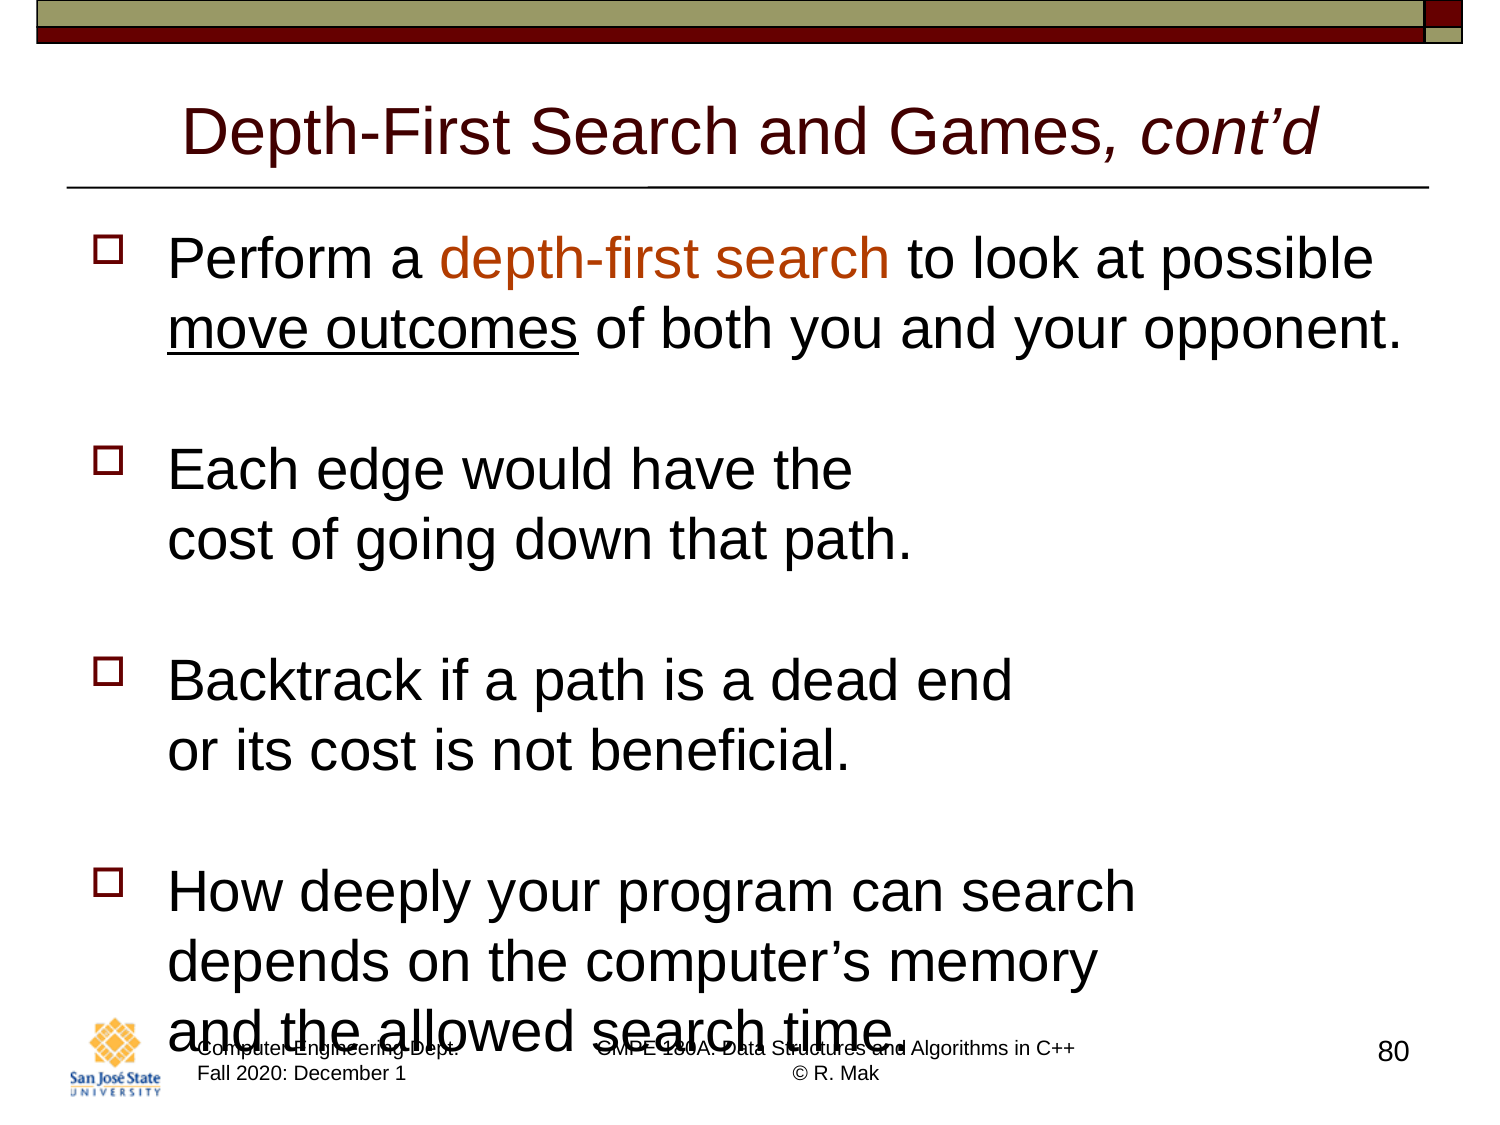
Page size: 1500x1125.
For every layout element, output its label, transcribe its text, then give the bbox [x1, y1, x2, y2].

slide_number 80 [1112, 1025, 1425, 1100]
picture [60, 1012, 166, 1112]
title Depth-First Search and Games, cont’d [75, 67, 1425, 175]
list Perform a depth-first search to look at possible move outcomes of both you and your opponent. Each edge would have the cost of going down that path. Backtrack if a path is a dead end or its cost is not beneficial. How deeply your program can search depends on the computer’s memory and the allowed search time. [75, 212, 1425, 1013]
